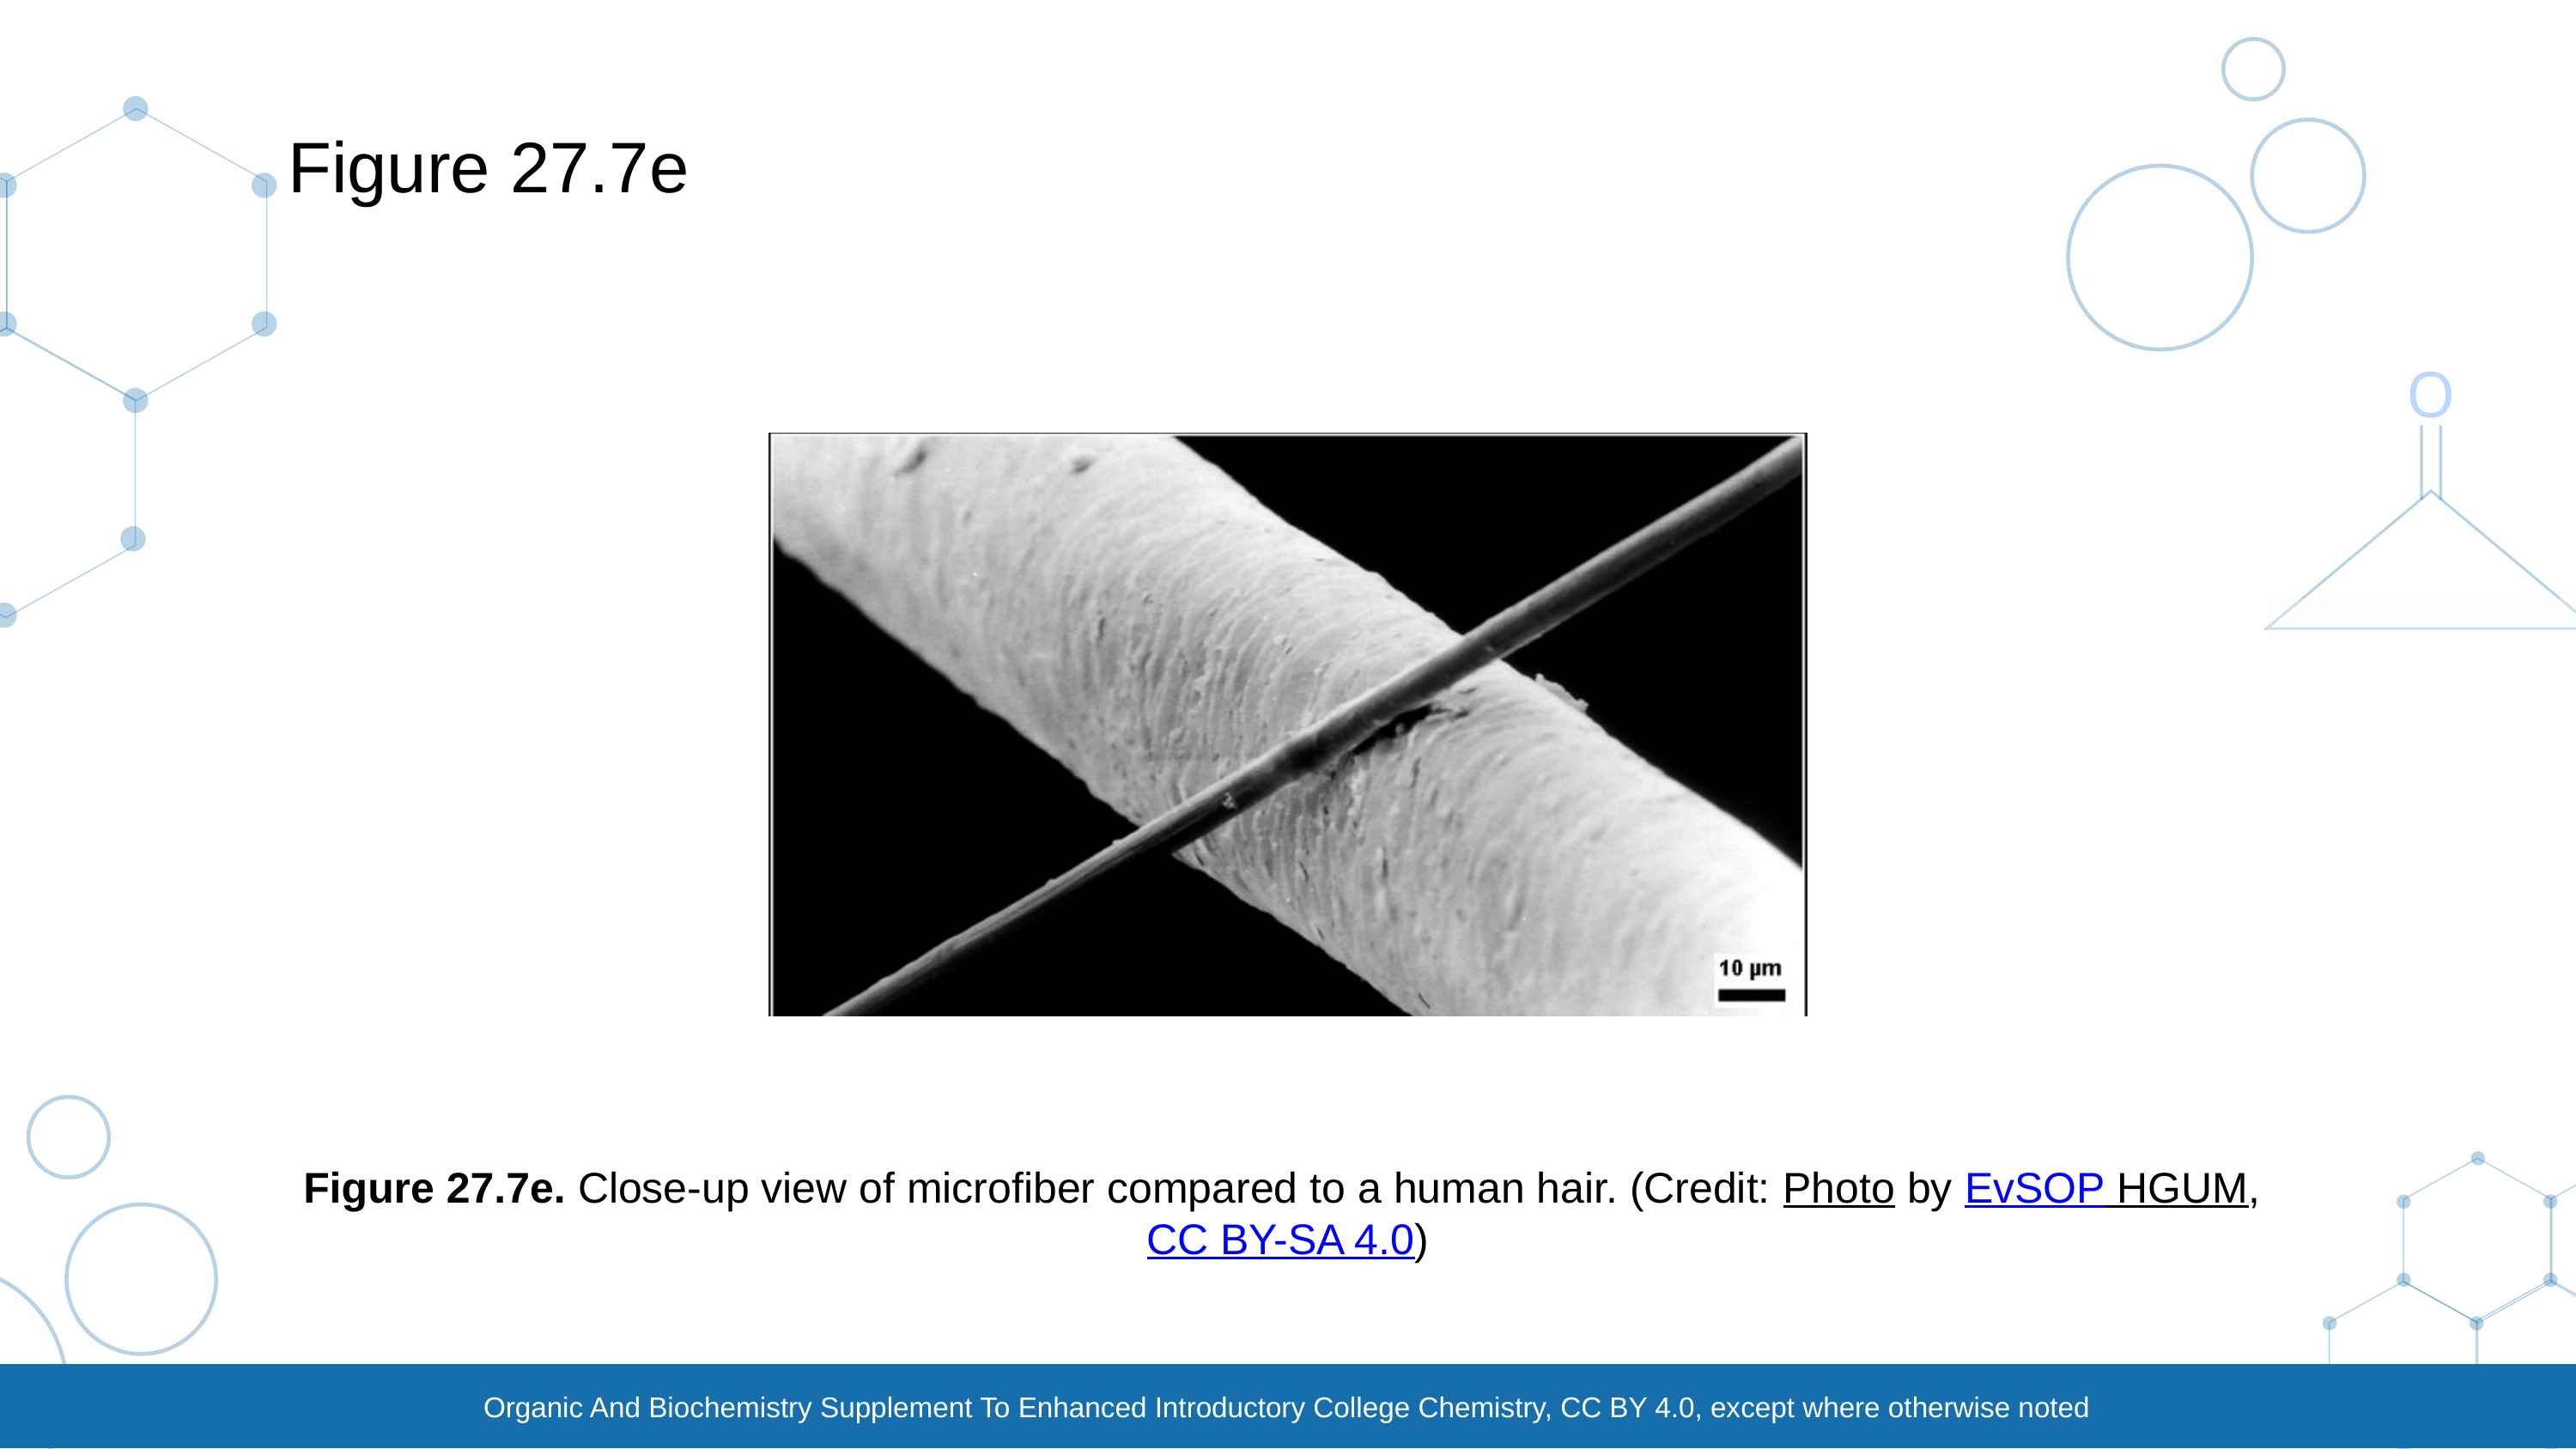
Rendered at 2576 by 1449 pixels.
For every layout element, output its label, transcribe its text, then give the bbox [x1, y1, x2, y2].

list Figure 27.7e. Close-up view of microfiber compared to a human hair. (Credit: Photo by EvSOP HGUM, CC BY-SA 4.0) [273, 1153, 2303, 1325]
picture [769, 432, 1807, 1016]
title Figure 27.7e [275, 83, 1435, 245]
footer Organic And Biochemistry Supplement To Enhanced Introductory College Chemistry, CC BY 4.0, except where otherwise noted [400, 1379, 2176, 1432]
